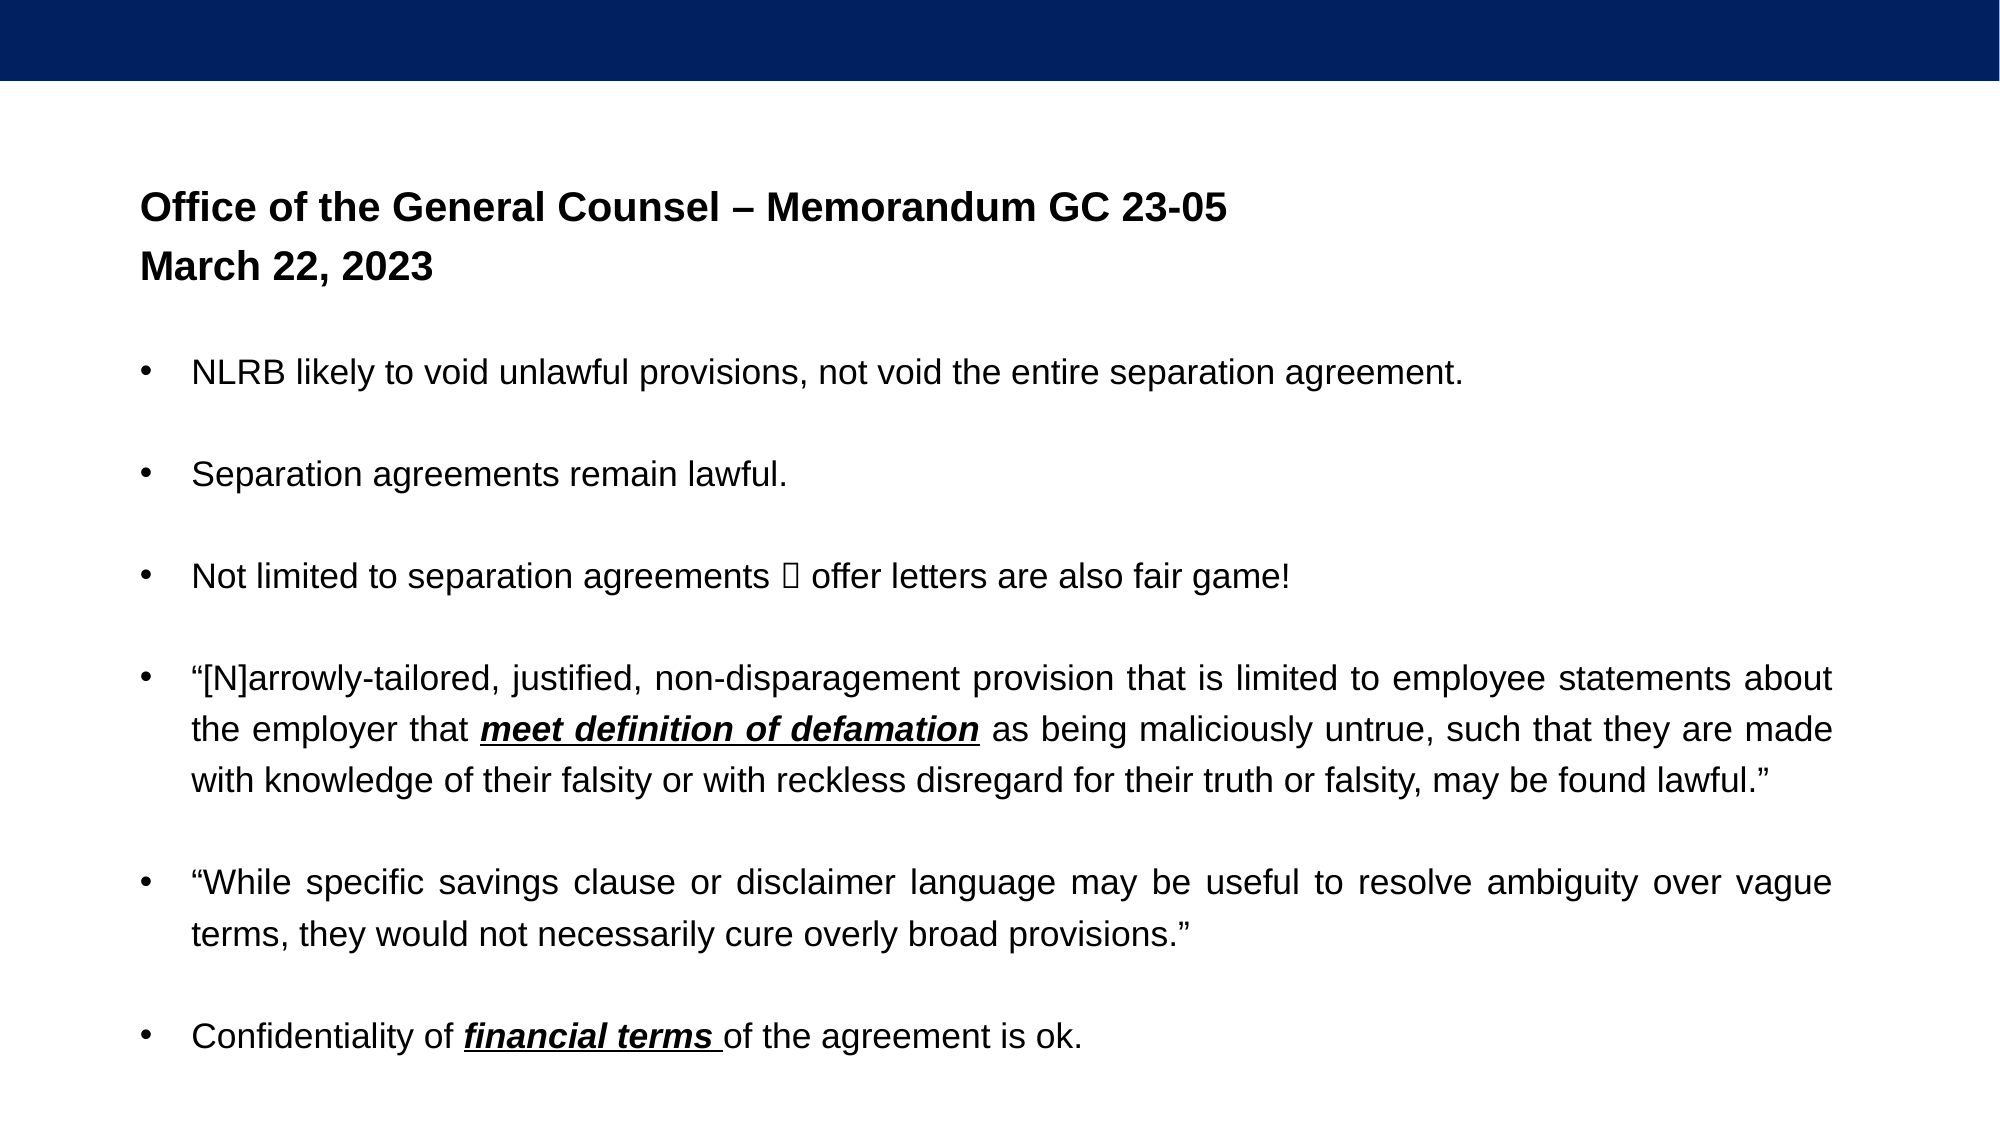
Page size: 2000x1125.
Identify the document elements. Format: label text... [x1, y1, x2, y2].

text_box [0, 0, 2000, 81]
list Office of the General Counsel – Memorandum GC 23-05 March 22, 2023 NLRB likely to void unlawful provisions, not void the entire separation agreement. Separation agreements remain lawful. Not limited to separation agreements  offer letters are also fair game! “[N]arrowly-tailored, justified, non-disparagement provision that is limited to employee statements about the employer that meet definition of defamation as being maliciously untrue, such that they are made with knowledge of their falsity or with reckless disregard for their truth or falsity, may be found lawful.” “While specific savings clause or disclaimer language may be useful to resolve ambiguity over vague terms, they would not necessarily cure overly broad provisions.” Confidentiality of financial terms of the agreement is ok. [124, 162, 1850, 1075]
